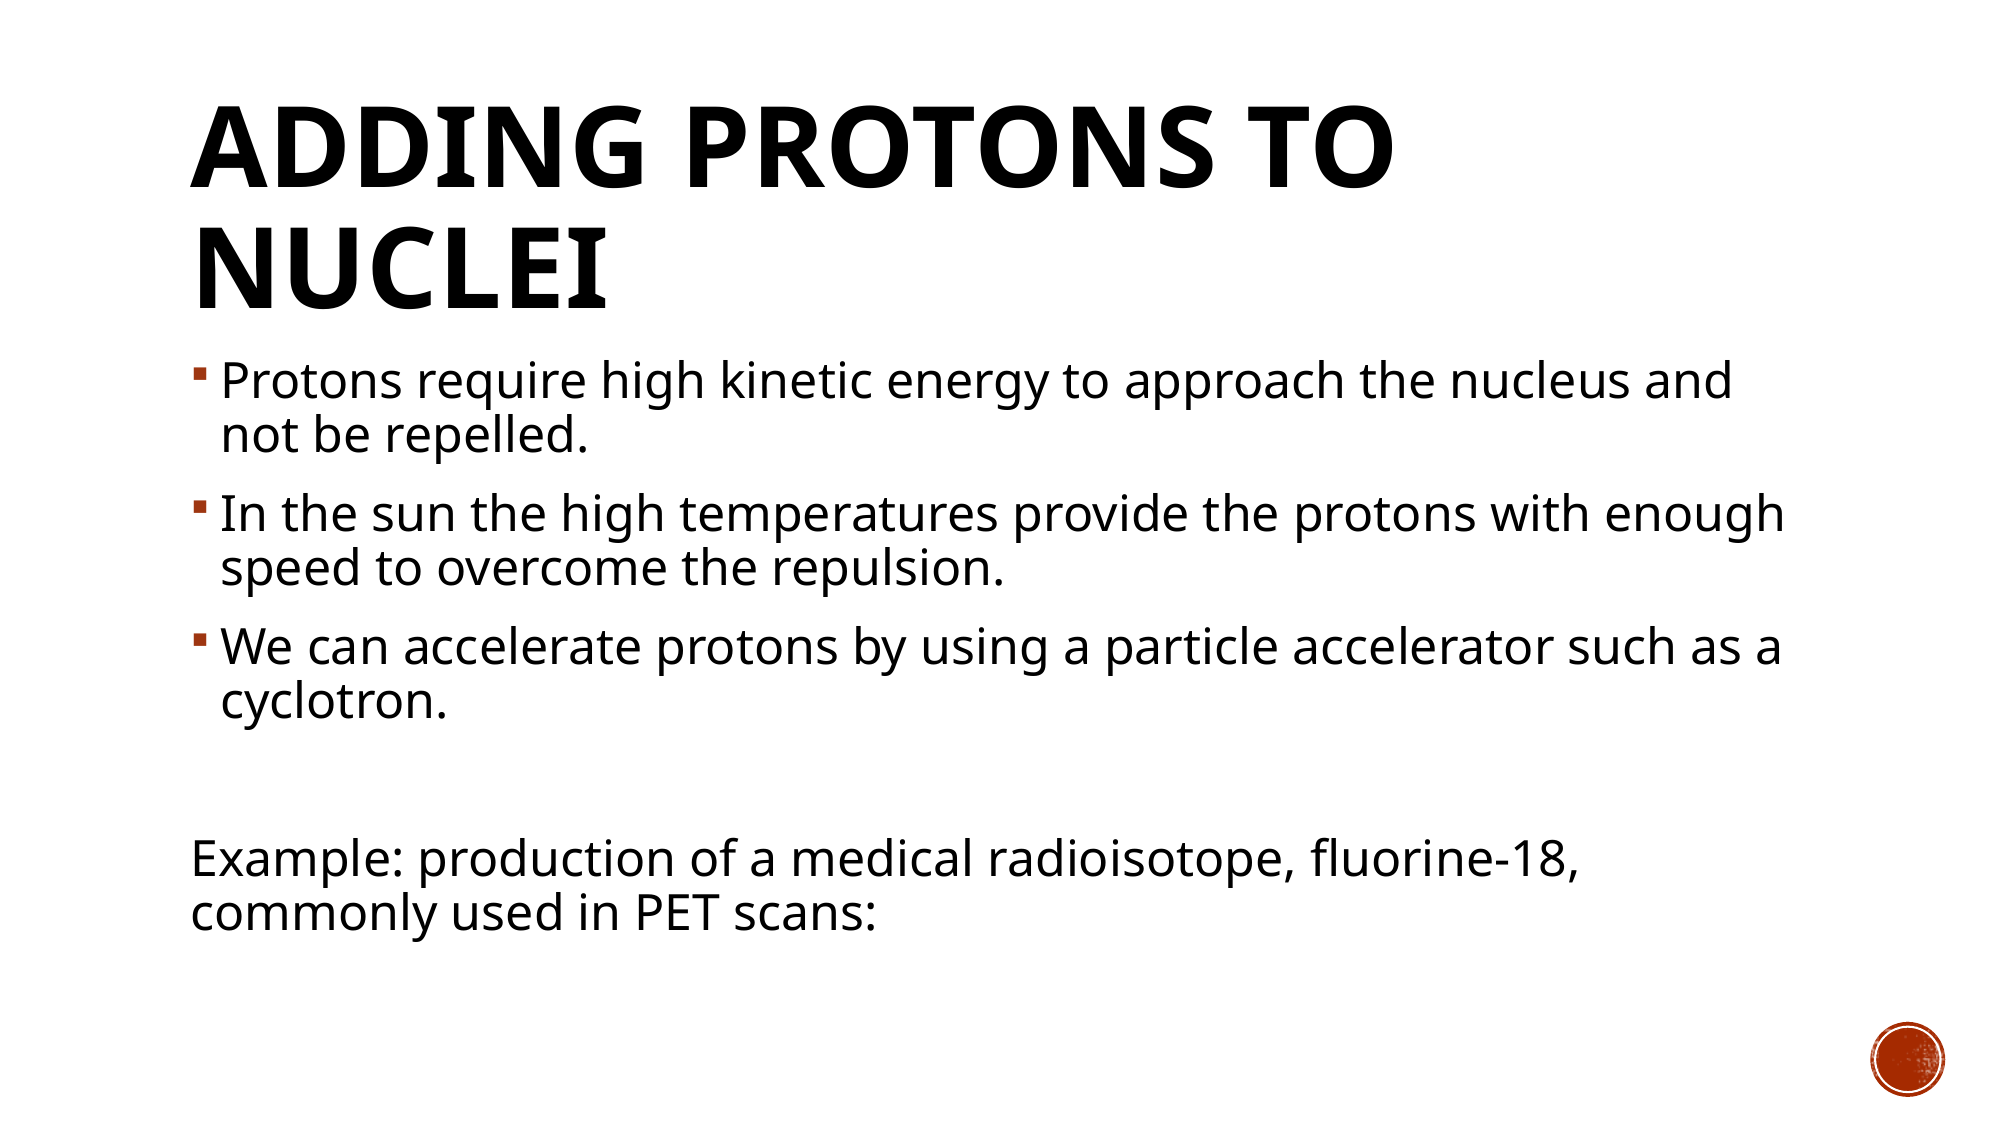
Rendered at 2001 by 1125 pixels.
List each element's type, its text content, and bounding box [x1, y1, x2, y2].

title Adding protons to nuclei [175, 79, 1826, 344]
